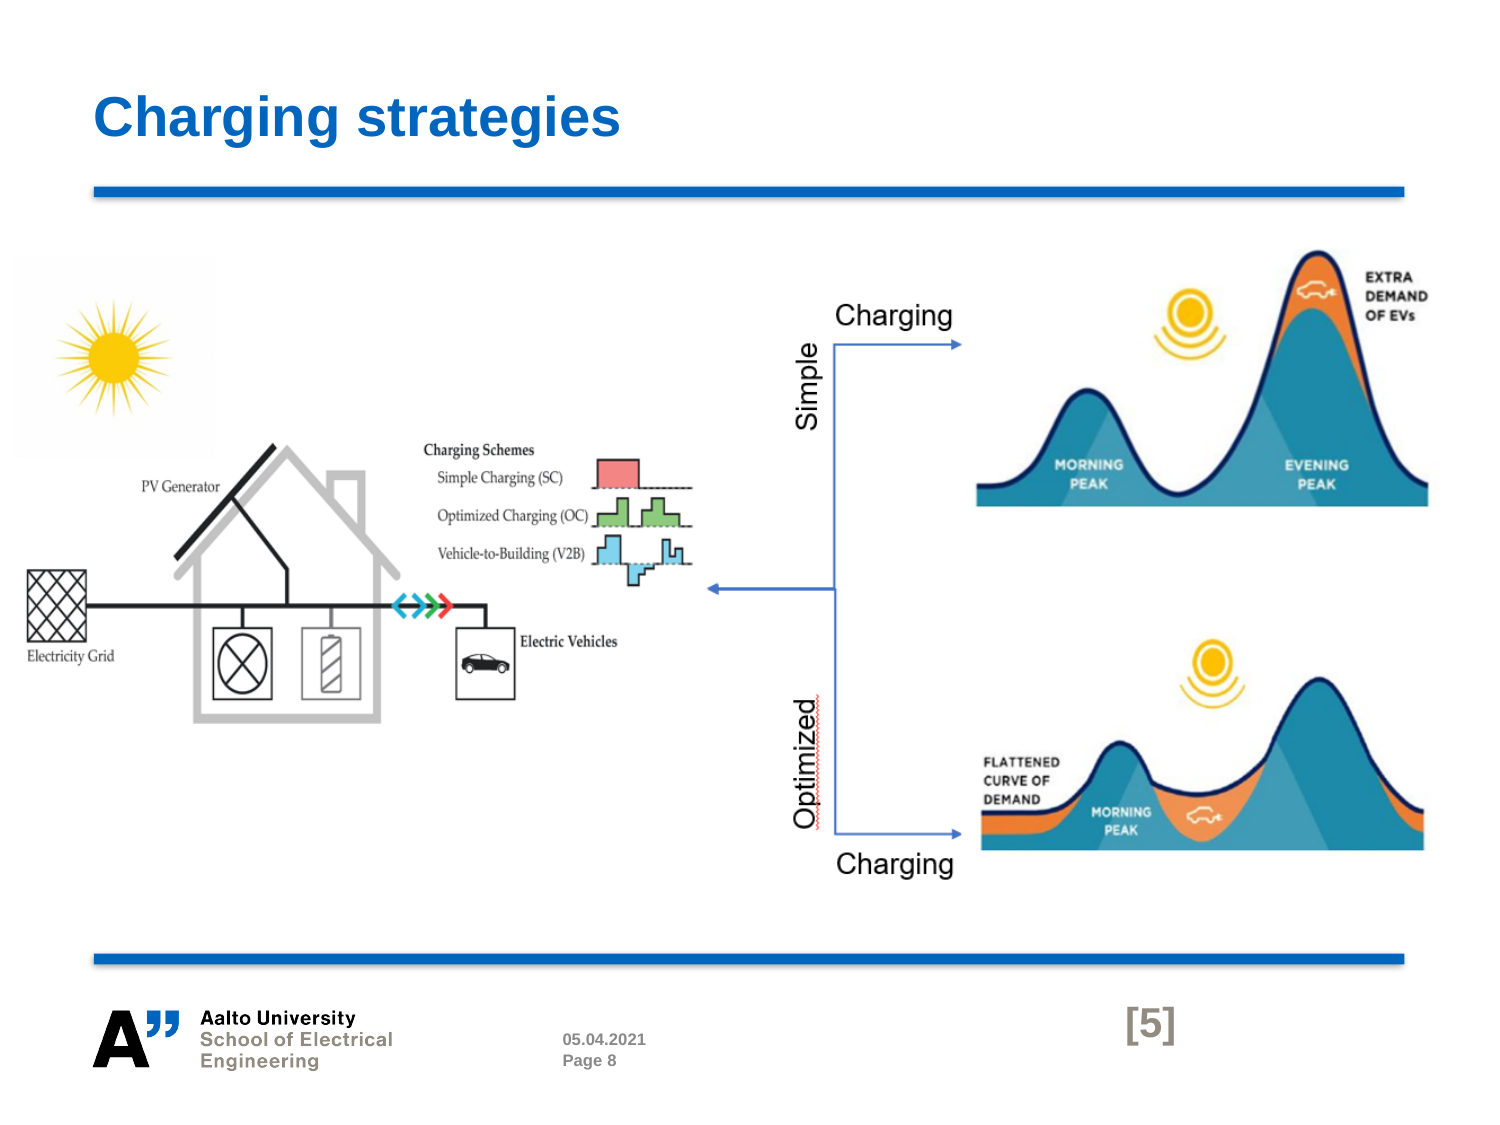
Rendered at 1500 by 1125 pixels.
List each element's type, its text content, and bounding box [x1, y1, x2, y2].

picture [35, 953, 449, 1125]
list [5] [1125, 1029, 1405, 1092]
title Charging strategies [93, 80, 1369, 228]
picture [0, 234, 1500, 891]
slide_number Page 8 [562, 1050, 816, 1071]
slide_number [562, 1029, 816, 1050]
